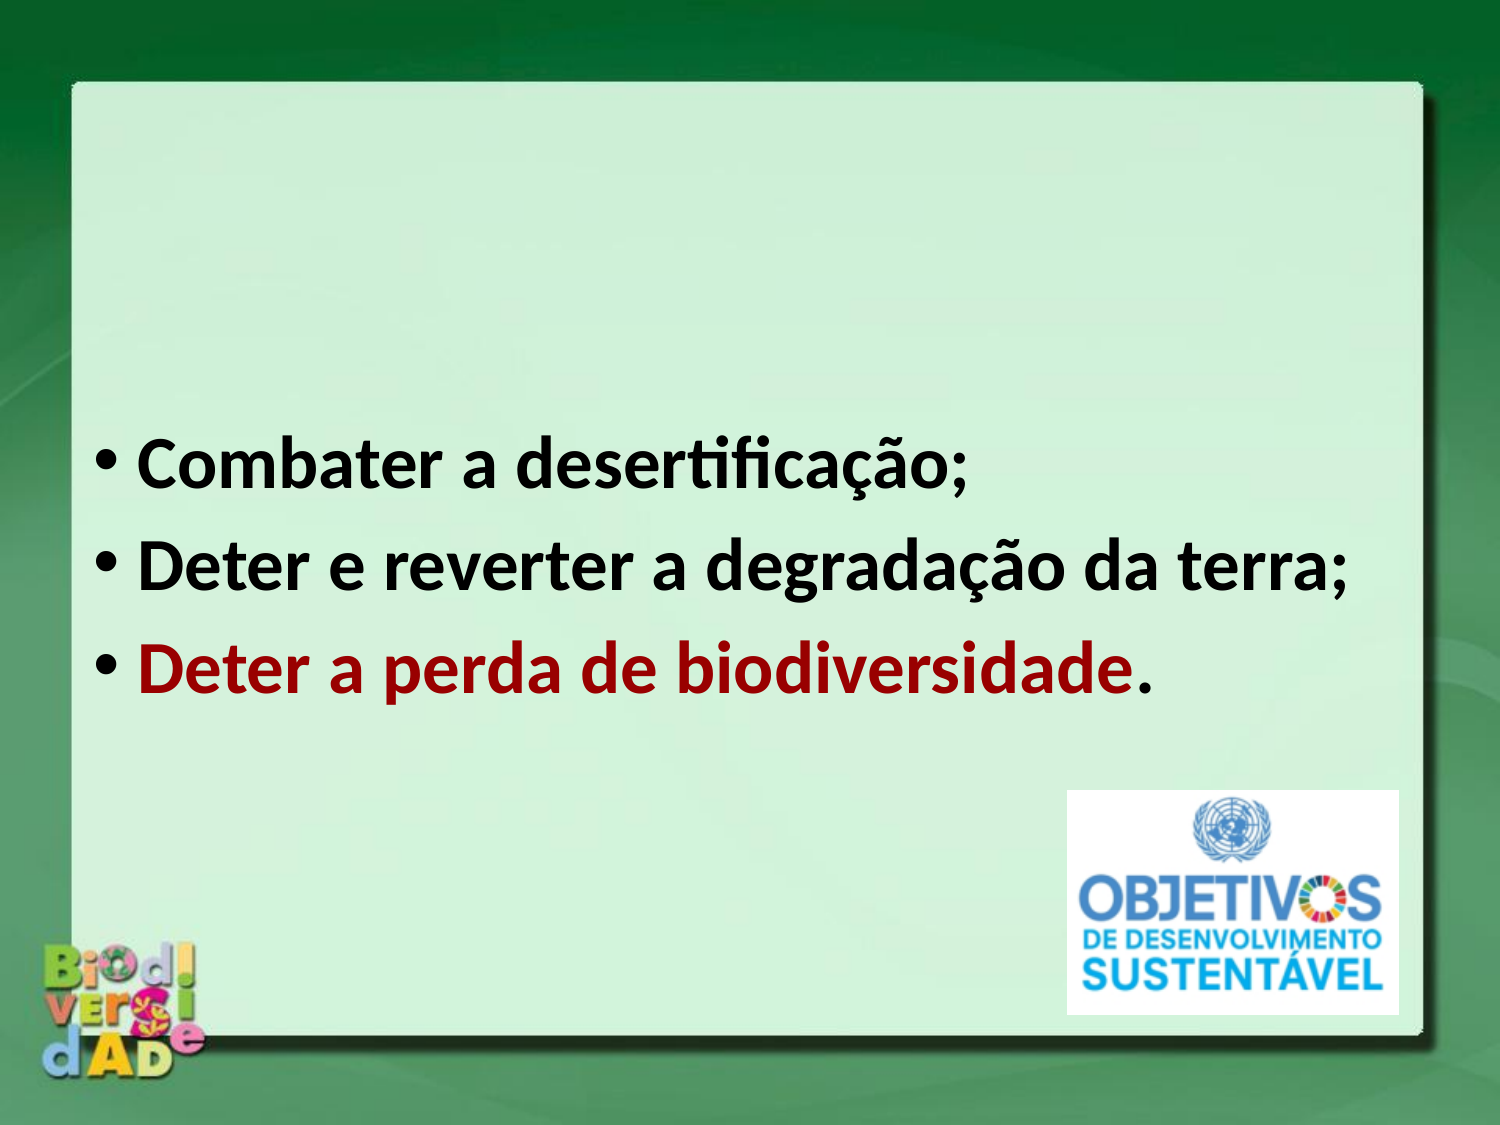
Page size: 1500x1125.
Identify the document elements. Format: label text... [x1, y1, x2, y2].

picture [0, 0, 1500, 1125]
text_box Combater a desertificação; Deter e reverter a degradação da terra; Deter a perda de biodiversidade. [79, 405, 1473, 716]
